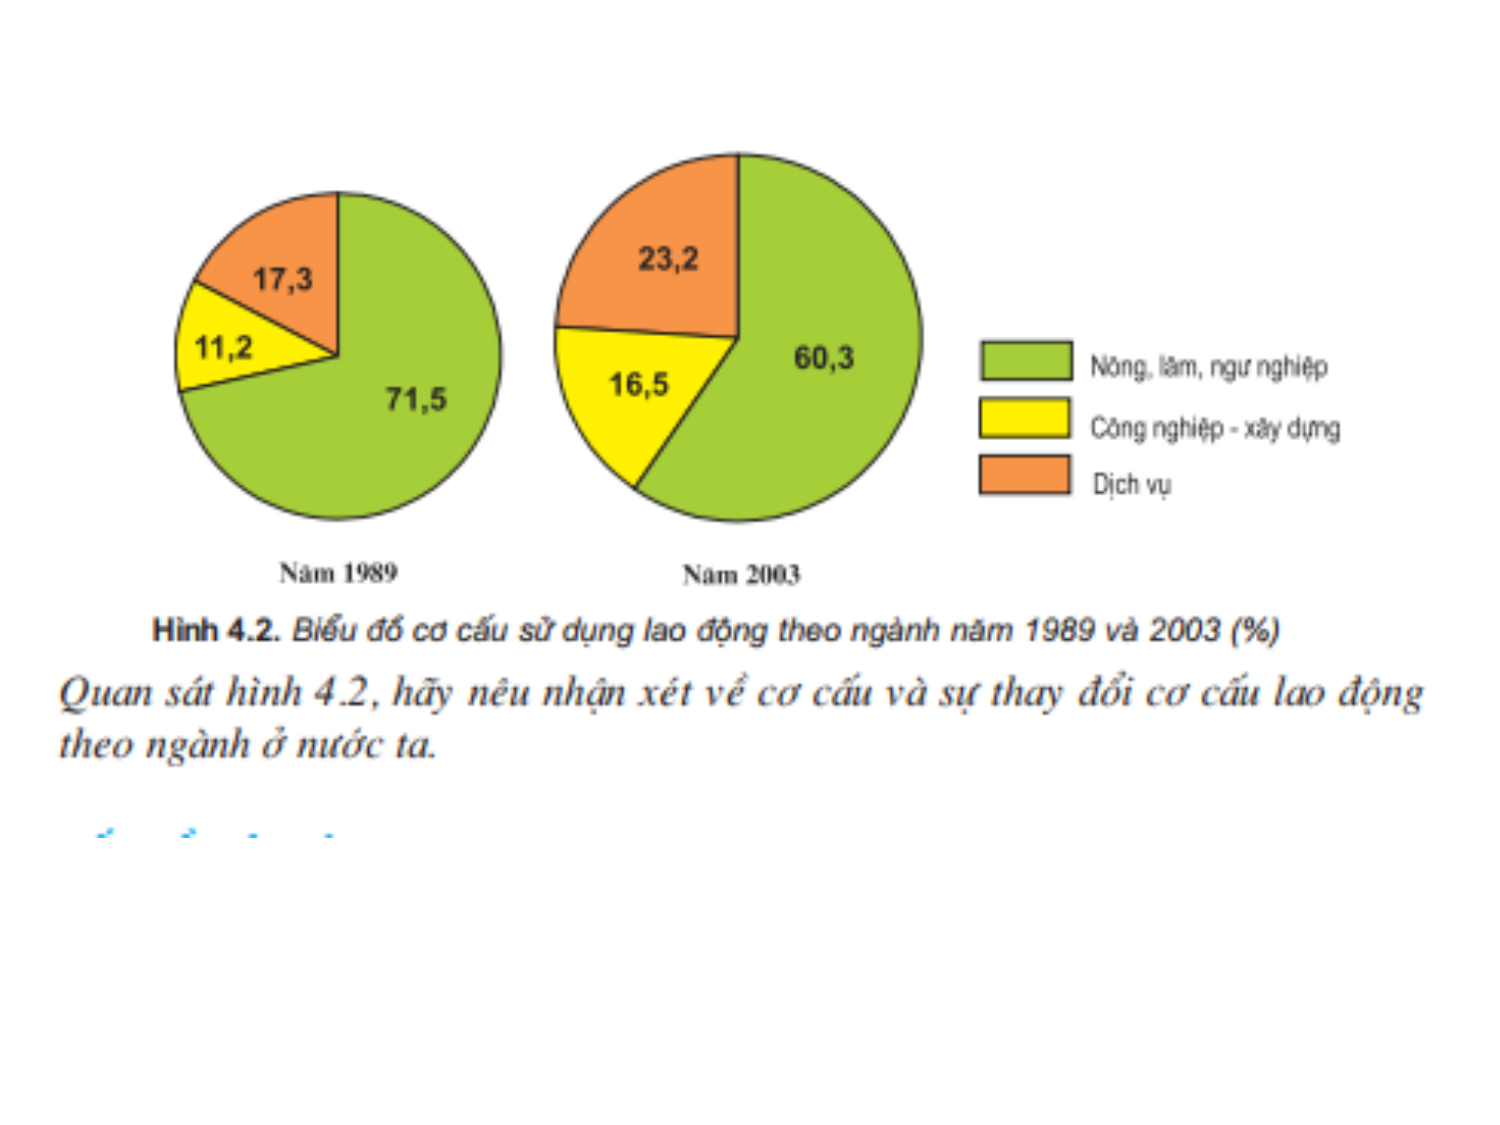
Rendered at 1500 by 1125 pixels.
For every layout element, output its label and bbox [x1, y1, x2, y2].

picture [1, 137, 1464, 838]
